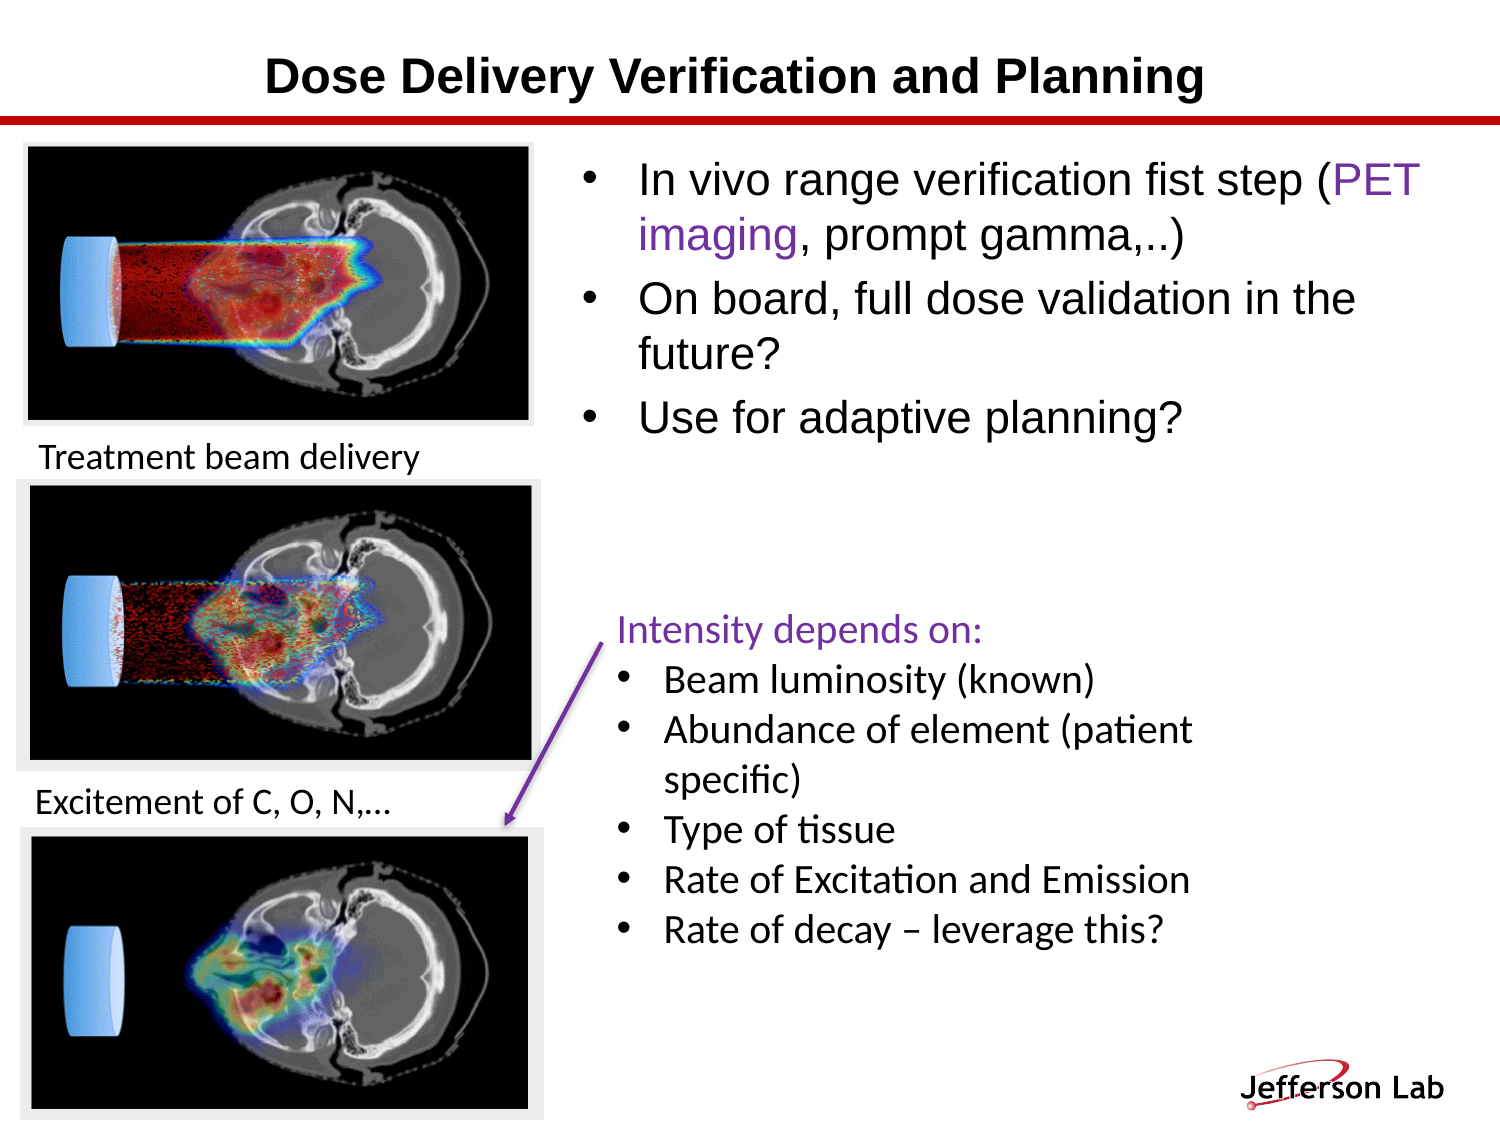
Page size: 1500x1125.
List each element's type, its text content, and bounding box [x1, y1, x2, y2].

text_box Excitement of C, O, N,… [20, 780, 499, 827]
picture [23, 141, 534, 426]
text_box Treatment beam delivery [23, 424, 544, 481]
text_box Intensity depends on: Beam luminosity (known) Abundance of element (patient specific) Type of tissue Rate of Excitation and Emission Rate of decay – leverage this? [601, 594, 1356, 959]
picture [16, 479, 541, 771]
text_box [504, 642, 603, 827]
picture [19, 827, 544, 1120]
picture [1238, 1051, 1457, 1122]
list In vivo range verification fist step (PET imaging, prompt gamma,..) On board, full dose validation in the future? Use for adaptive planning? [566, 142, 1454, 499]
title Dose Delivery Verification and Planning [41, 33, 1430, 114]
